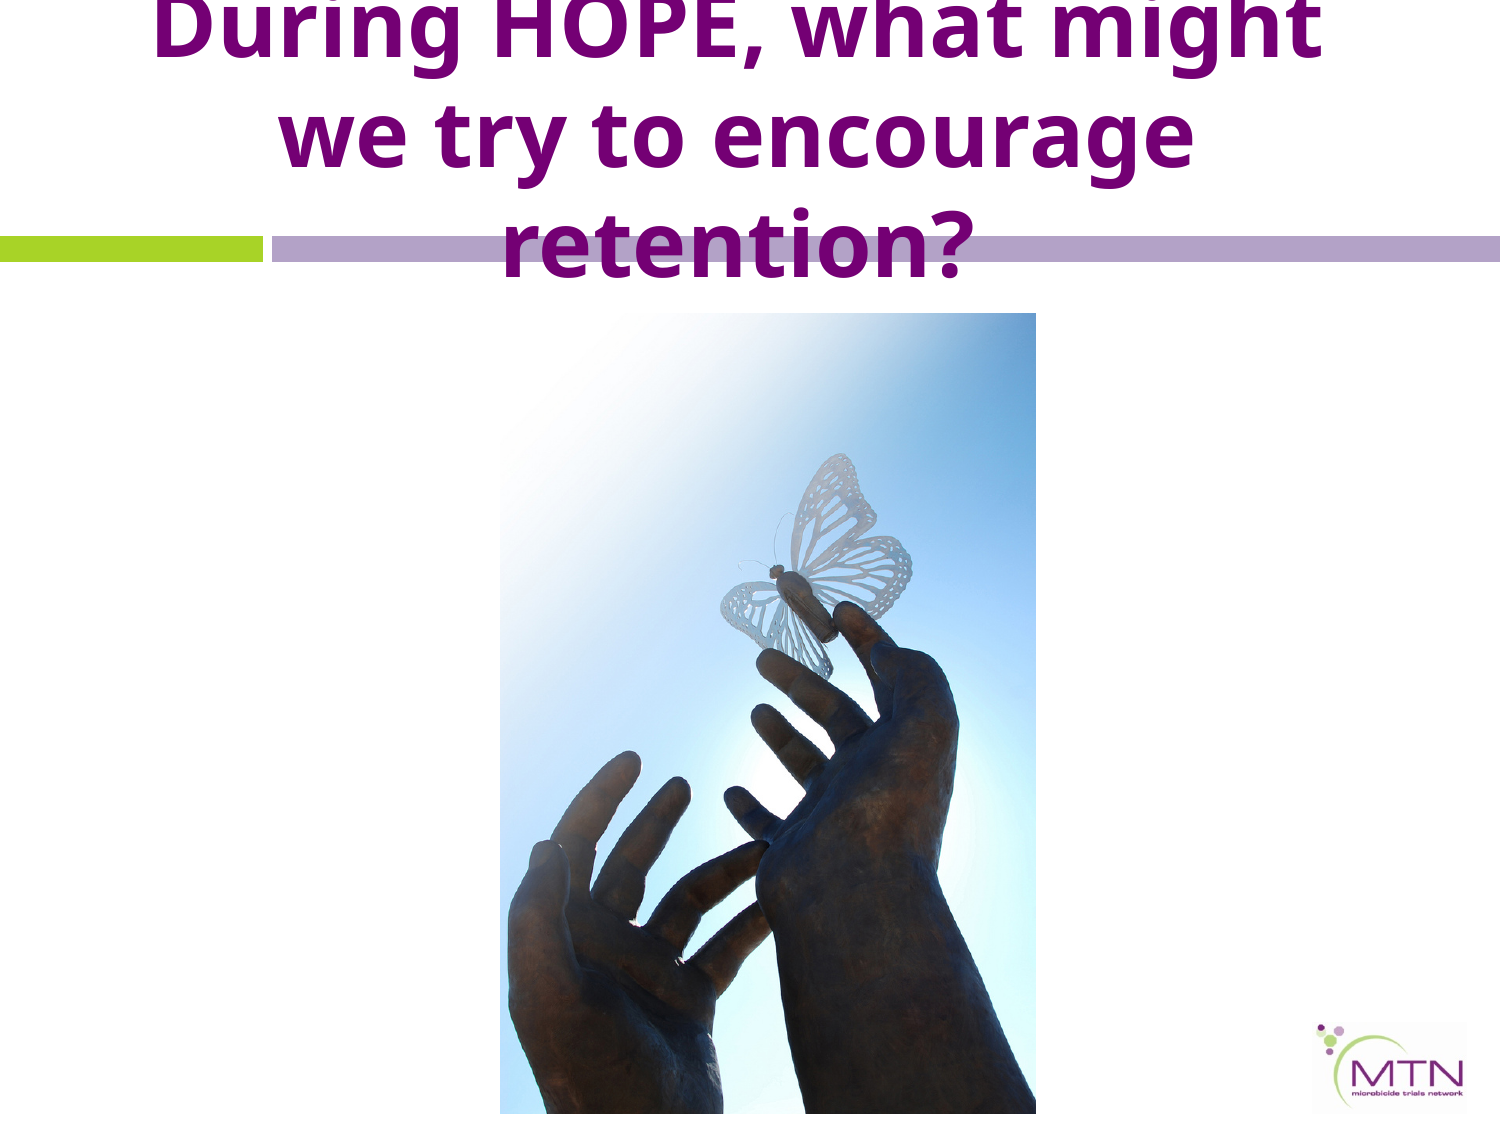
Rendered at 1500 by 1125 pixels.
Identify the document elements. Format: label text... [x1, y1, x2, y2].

picture [1312, 1021, 1468, 1115]
picture [499, 312, 1036, 1115]
title During HOPE, what might we try to encourage retention? [62, 37, 1413, 225]
picture [0, 236, 1500, 262]
